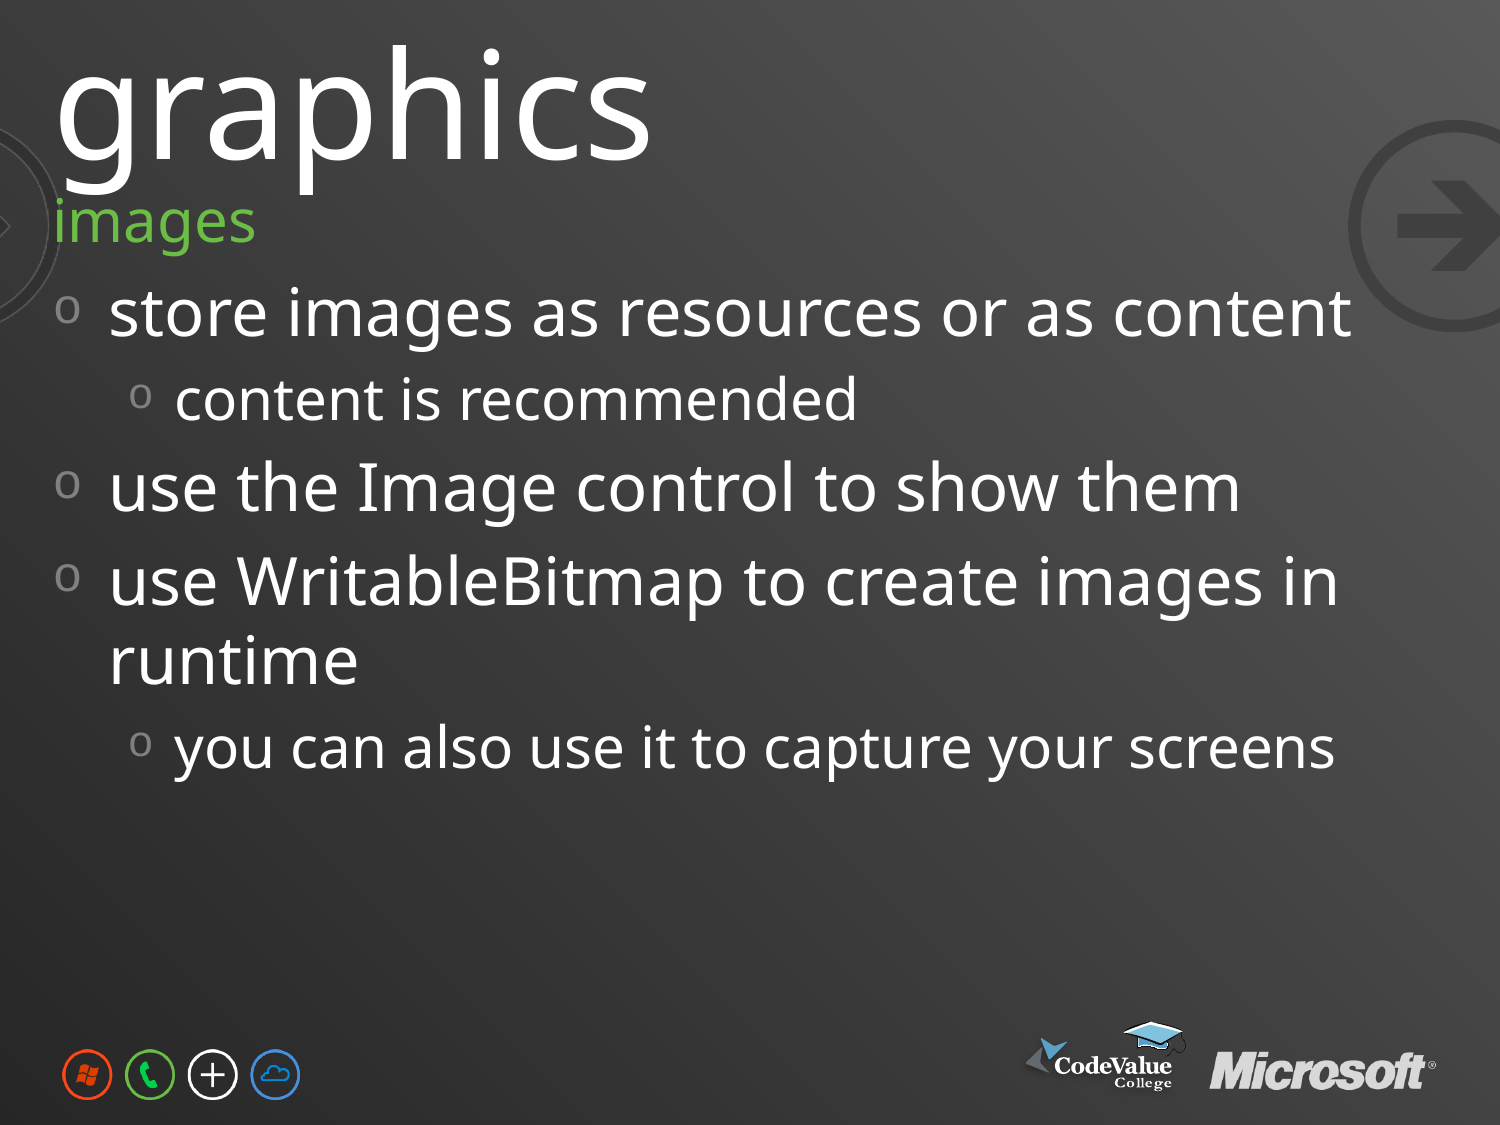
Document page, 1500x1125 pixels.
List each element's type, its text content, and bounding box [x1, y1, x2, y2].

title graphics [37, 24, 1425, 174]
list store images as resources or as content content is recommended use the Image control to show them use WritableBitmap to create images in runtime you can also use it to capture your screens [37, 263, 1425, 1005]
picture [62, 1049, 300, 1100]
list images [37, 174, 1425, 263]
